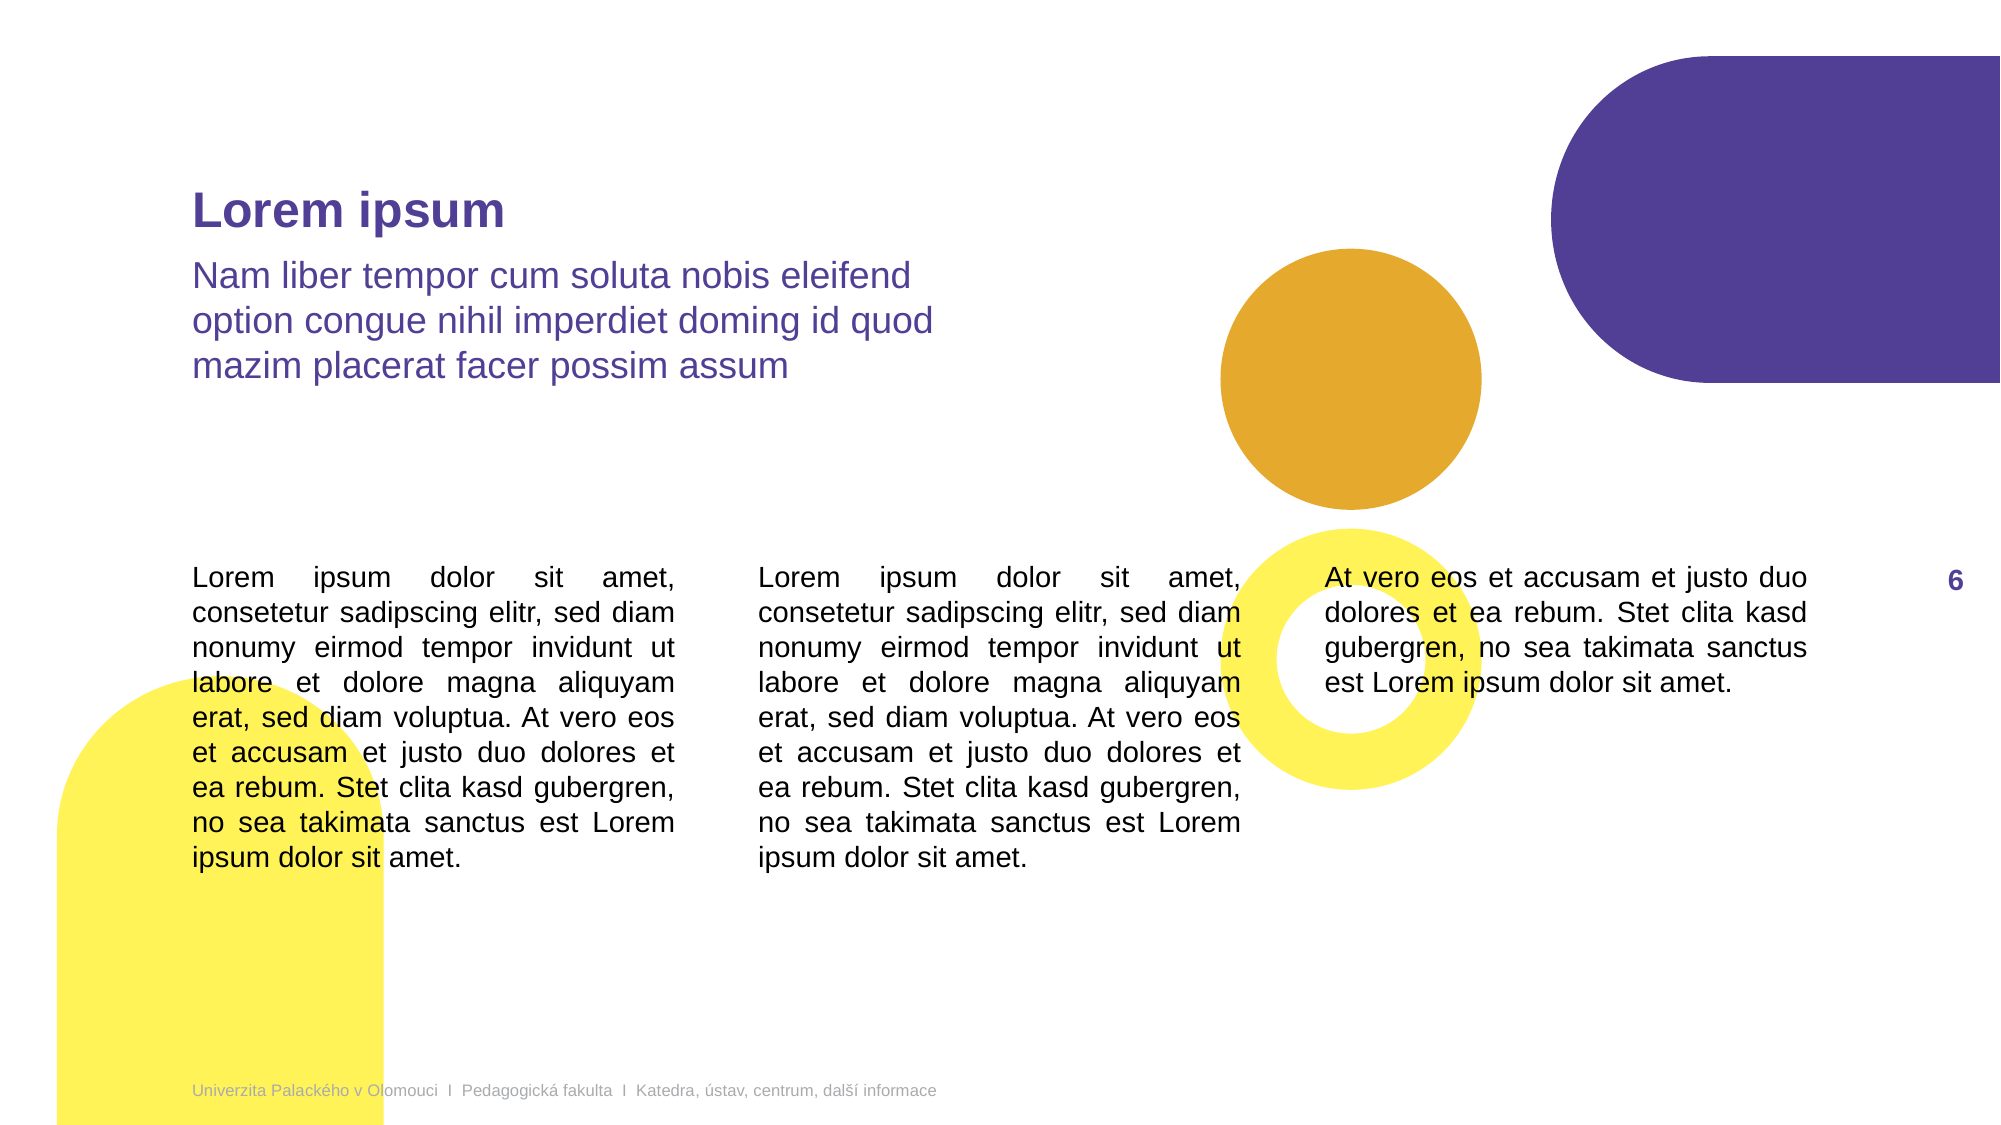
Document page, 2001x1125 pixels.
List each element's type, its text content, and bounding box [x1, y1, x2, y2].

text_box [55, 680, 385, 1125]
list Lorem ipsum dolor sit amet, consetetur sadipscing elitr, sed diam nonumy eirmod tempor invidunt ut labore et dolore magna aliquyam erat, sed diam voluptua. At vero eos et accusam et justo duo dolores et ea rebum. Stet clita kasd gubergren, no sea takimata sanctus est Lorem ipsum dolor sit amet. [177, 550, 691, 884]
footer Univerzita Palackého v Olomouci I Pedagogická fakulta I Katedra, ústav, centrum, další informace [177, 1071, 1000, 1108]
list Lorem ipsum dolor sit amet, consetetur sadipscing elitr, sed diam nonumy eirmod tempor invidunt ut labore et dolore magna aliquyam erat, sed diam voluptua. At vero eos et accusam et justo duo dolores et ea rebum. Stet clita kasd gubergren, no sea takimata sanctus est Lorem ipsum dolor sit amet. [743, 550, 1257, 884]
title Lorem ipsum [177, 177, 945, 243]
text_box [1220, 56, 2000, 790]
list Nam liber tempor cum soluta nobis eleifend option congue nihil imperdiet doming id quod mazim placerat facer possim assum [177, 243, 1000, 409]
